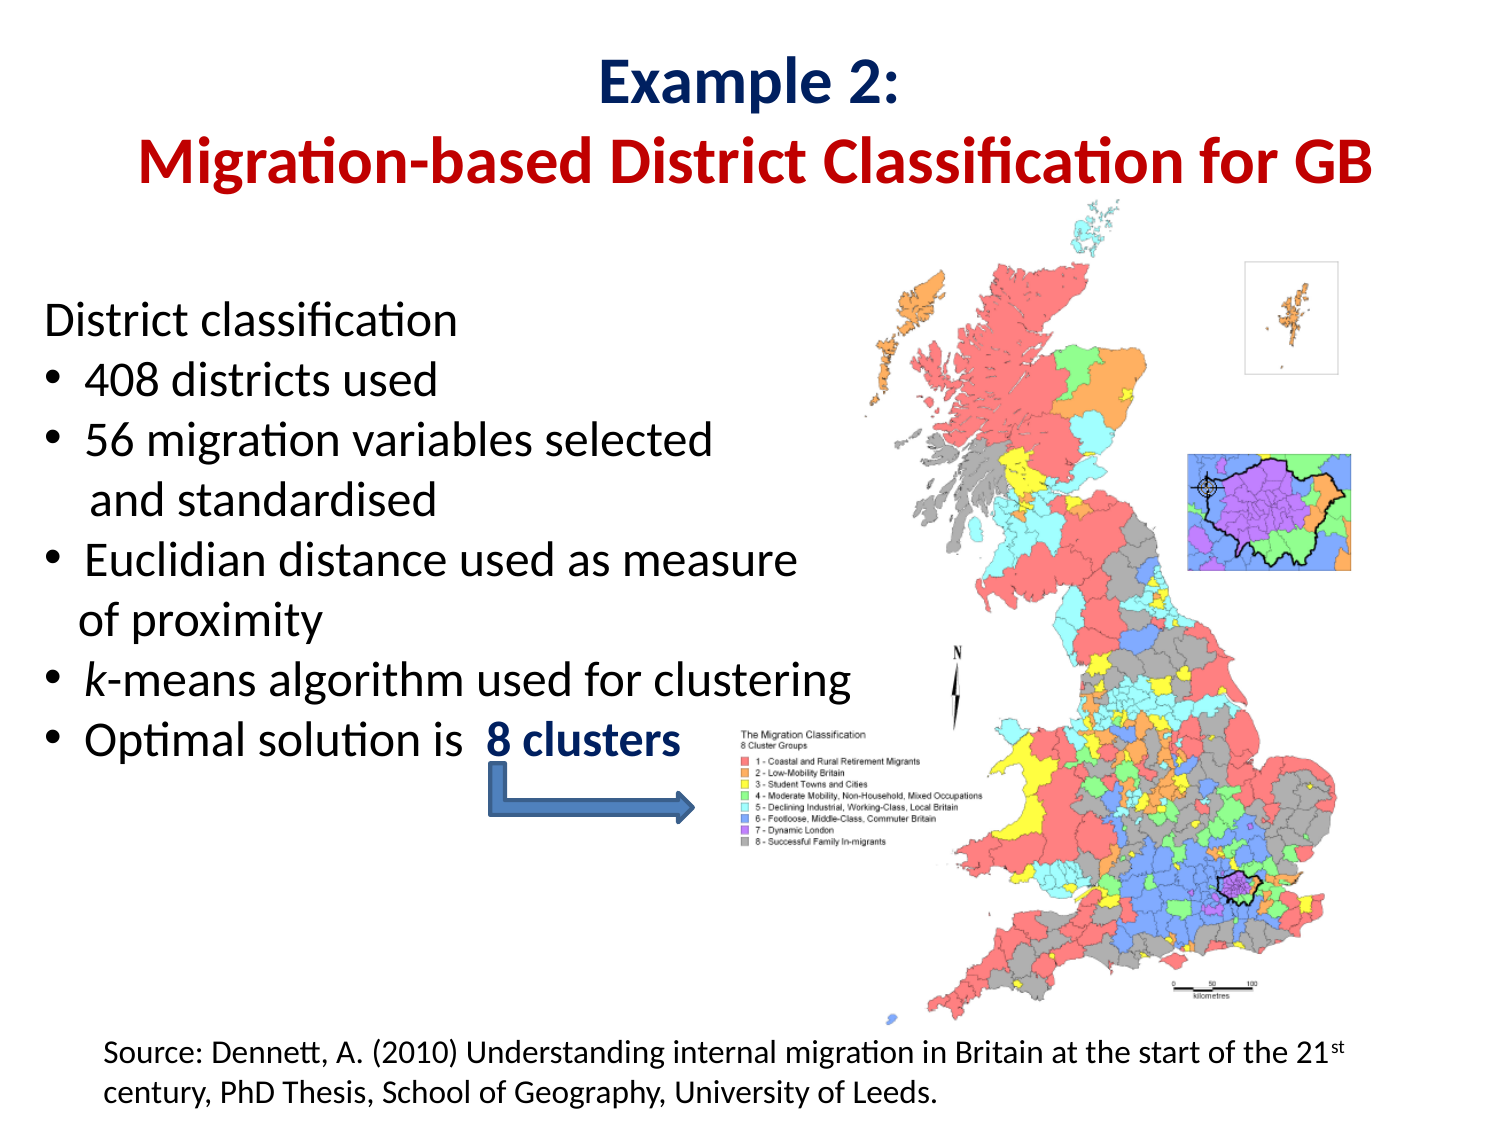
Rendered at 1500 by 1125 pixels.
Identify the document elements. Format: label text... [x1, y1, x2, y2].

title Example 2: Migration-based District Classification for GB [82, 128, 1432, 185]
text_box Source: Dennett, A. (2010) Understanding internal migration in Britain at the start of the 21st century, PhD Thesis, School of Geography, University of Leeds. [88, 1023, 1436, 1118]
text_box [488, 761, 695, 825]
picture [726, 196, 1365, 1032]
text_box District classification 408 districts used 56 migration variables selected and standardised Euclidian distance used as measure of proximity k-means algorithm used for clustering Optimal solution is 8 clusters [29, 278, 721, 819]
